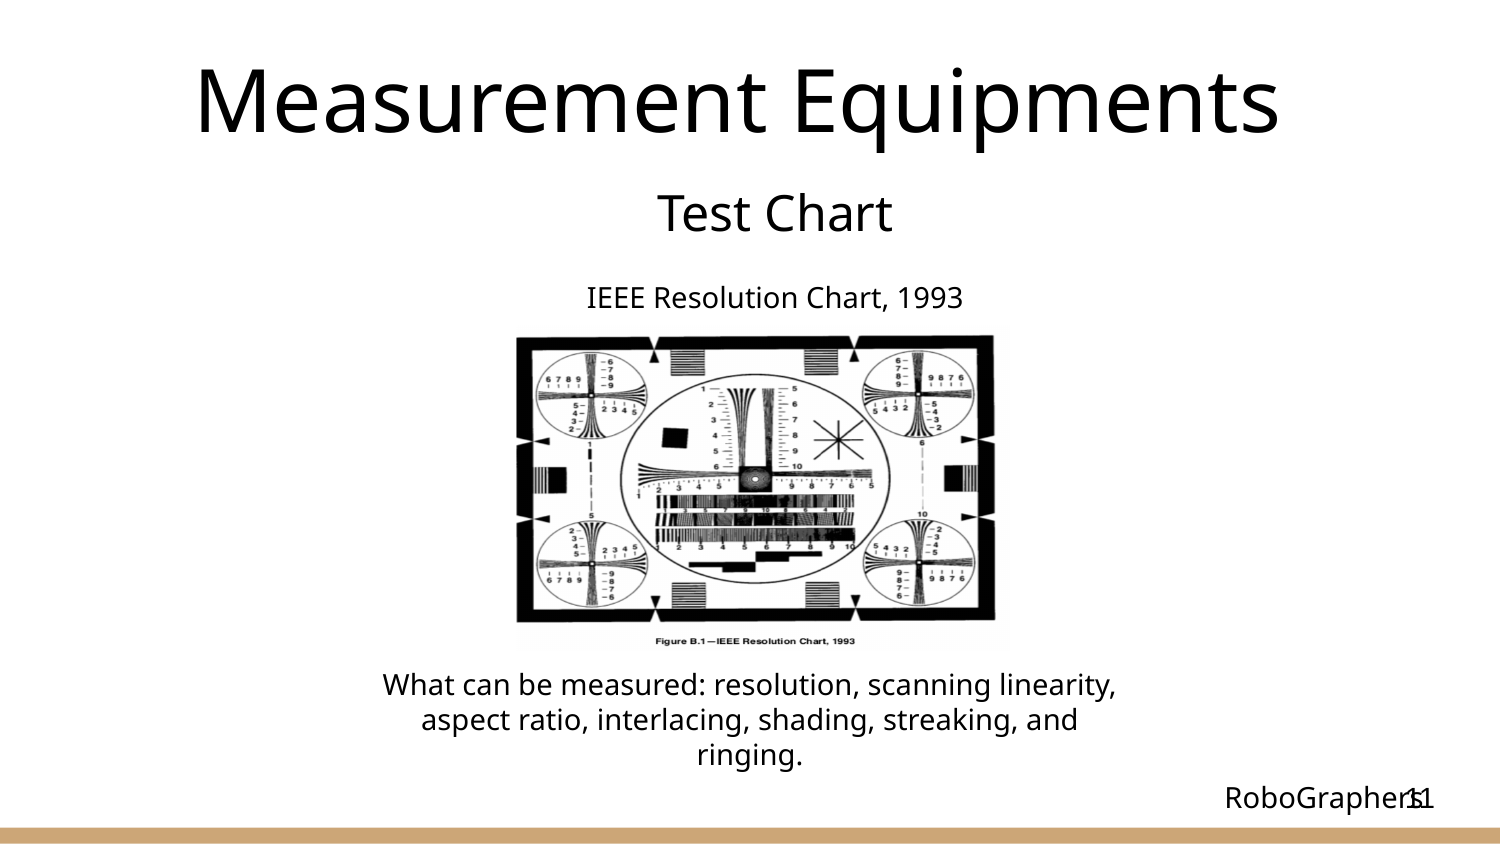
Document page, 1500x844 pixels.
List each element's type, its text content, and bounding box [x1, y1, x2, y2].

list Test Chart IEEE Resolution Chart, 1993 [548, 157, 1003, 325]
title RoboGraphers [1198, 783, 1451, 830]
text_box Measurement Equipments [45, 0, 1430, 206]
slide_number ‹#› [1389, 764, 1480, 830]
picture [517, 241, 1010, 736]
text_box What can be measured: resolution, scanning linearity, aspect ratio, interlacing, shading, streaking, and ringing. [363, 651, 1137, 787]
